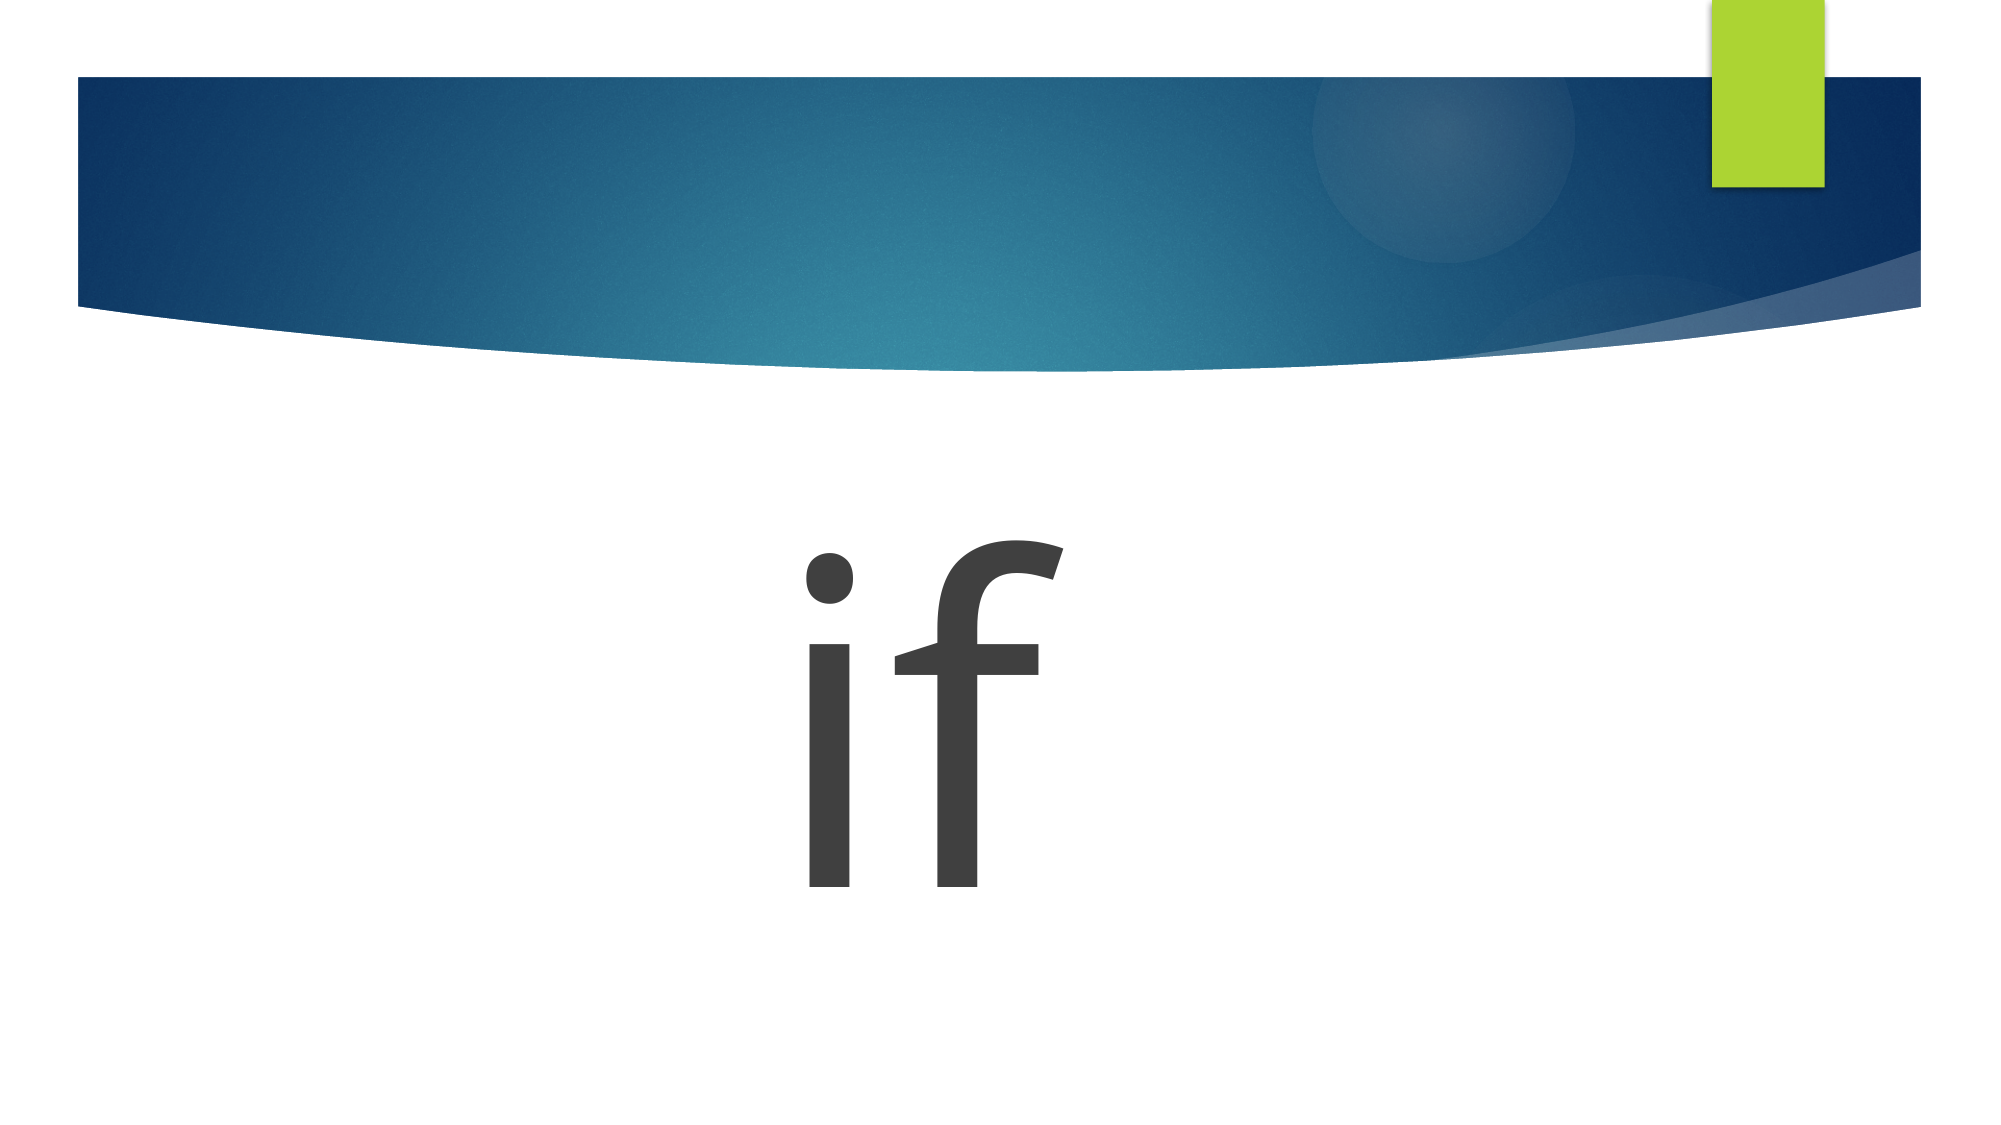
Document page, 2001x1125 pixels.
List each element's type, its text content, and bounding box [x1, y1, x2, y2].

list if [189, 427, 1627, 988]
